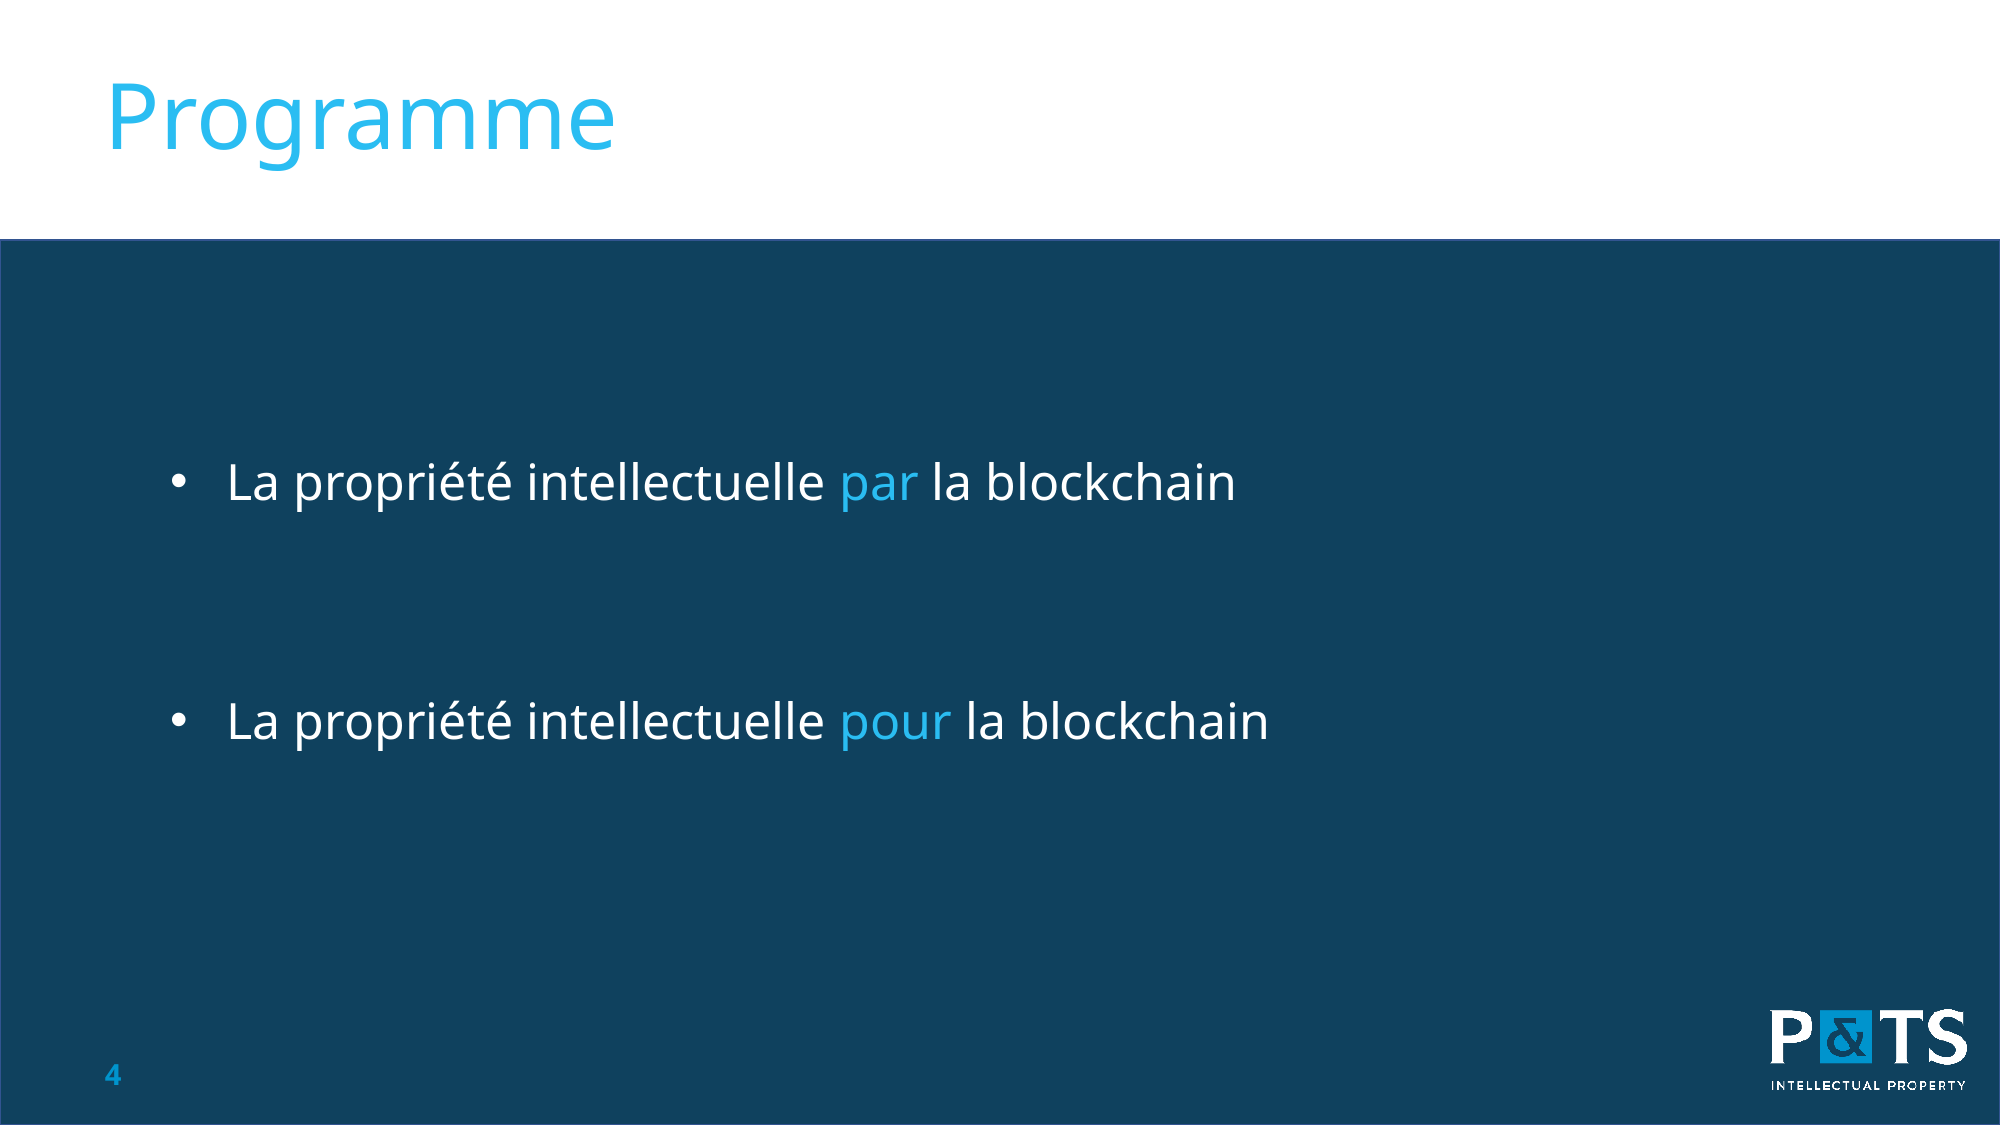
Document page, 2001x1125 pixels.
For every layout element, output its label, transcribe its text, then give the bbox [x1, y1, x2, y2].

text_box La propriété intellectuelle par la blockchain [155, 442, 1328, 518]
text_box La propriété intellectuelle pour la blockchain [155, 682, 1328, 757]
title Programme [104, 69, 1933, 170]
text_box 4 [104, 1056, 156, 1097]
picture [1736, 974, 2000, 1125]
text_box [0, 239, 2000, 1125]
